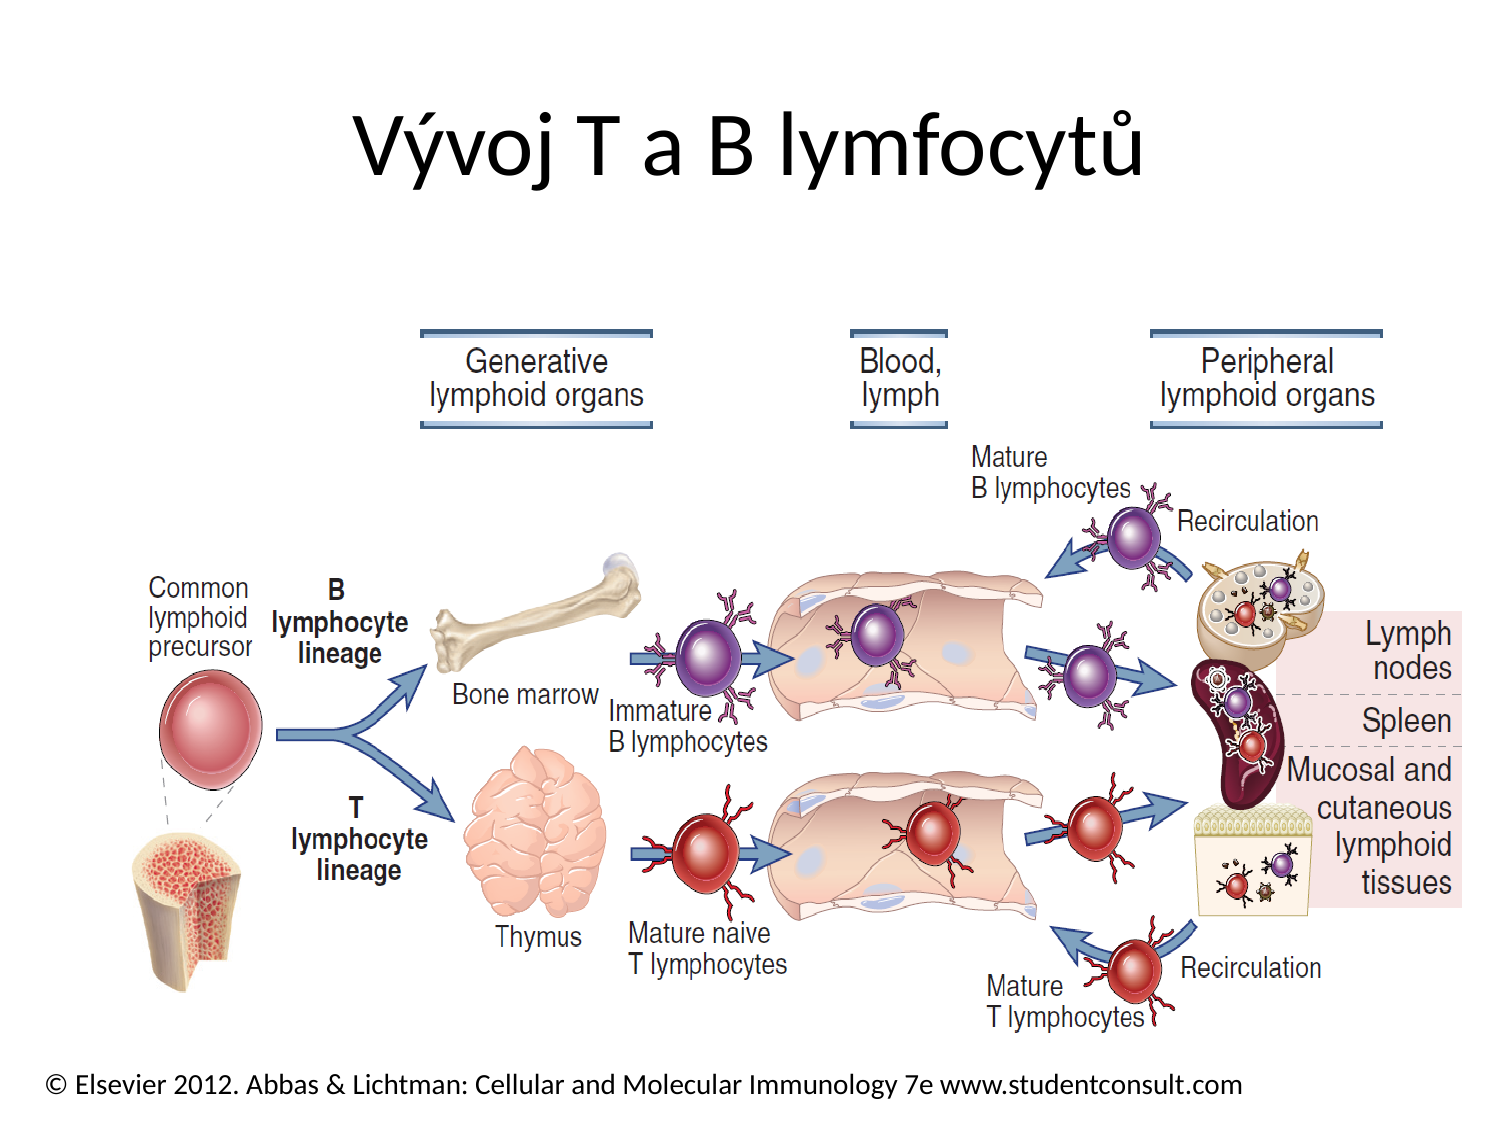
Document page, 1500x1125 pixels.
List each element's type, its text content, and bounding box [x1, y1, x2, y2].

text_box © Elsevier 2012. Abbas & Lichtman: Cellular and Molecular Immunology 7e www.studentconsult.com [29, 1057, 1319, 1108]
title Vývoj T a B lymfocytů [75, 45, 1425, 233]
picture [0, 255, 1500, 1047]
